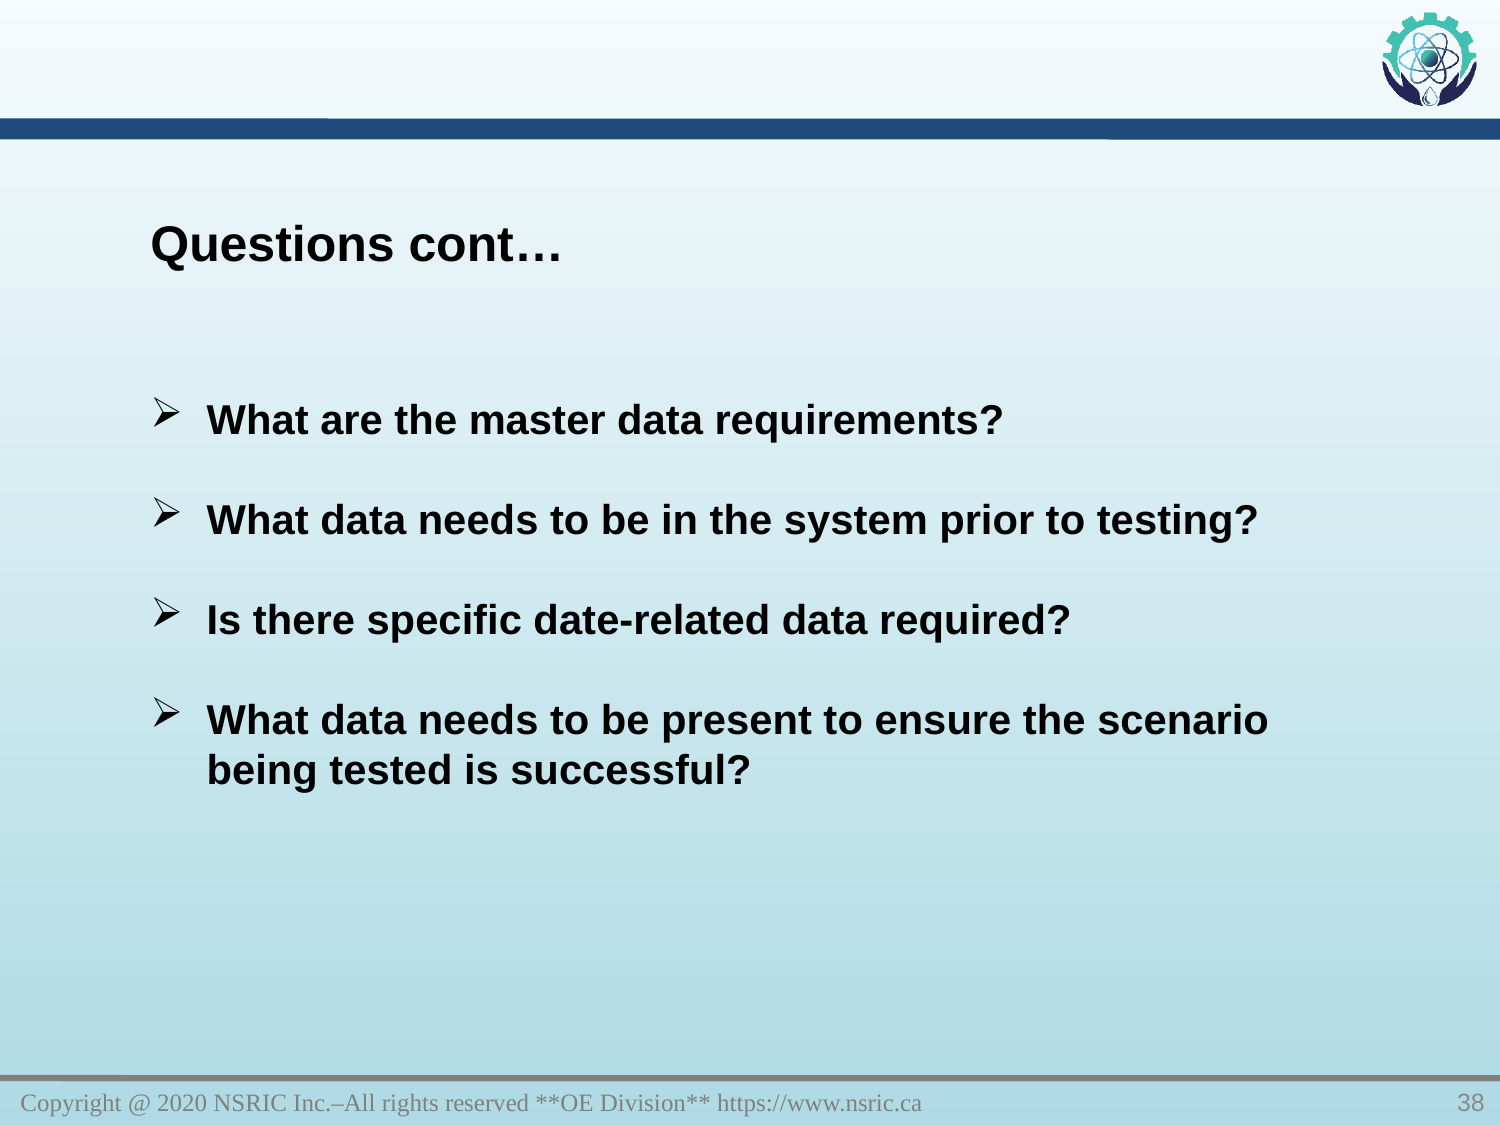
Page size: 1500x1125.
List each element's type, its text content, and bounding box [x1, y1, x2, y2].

text_box What are the master data requirements? What data needs to be in the system prior to testing? Is there specific date-related data required? What data needs to be present to ensure the scenario being tested is successful? [135, 385, 1317, 801]
text_box Questions cont… [135, 204, 892, 280]
slide_number 38 [1289, 1078, 1500, 1125]
picture [1380, 12, 1477, 107]
footer Copyright @ 2020 NSRIC Inc.–All rights reserved **OE Division** https://www.nsric.ca [5, 1078, 1247, 1125]
